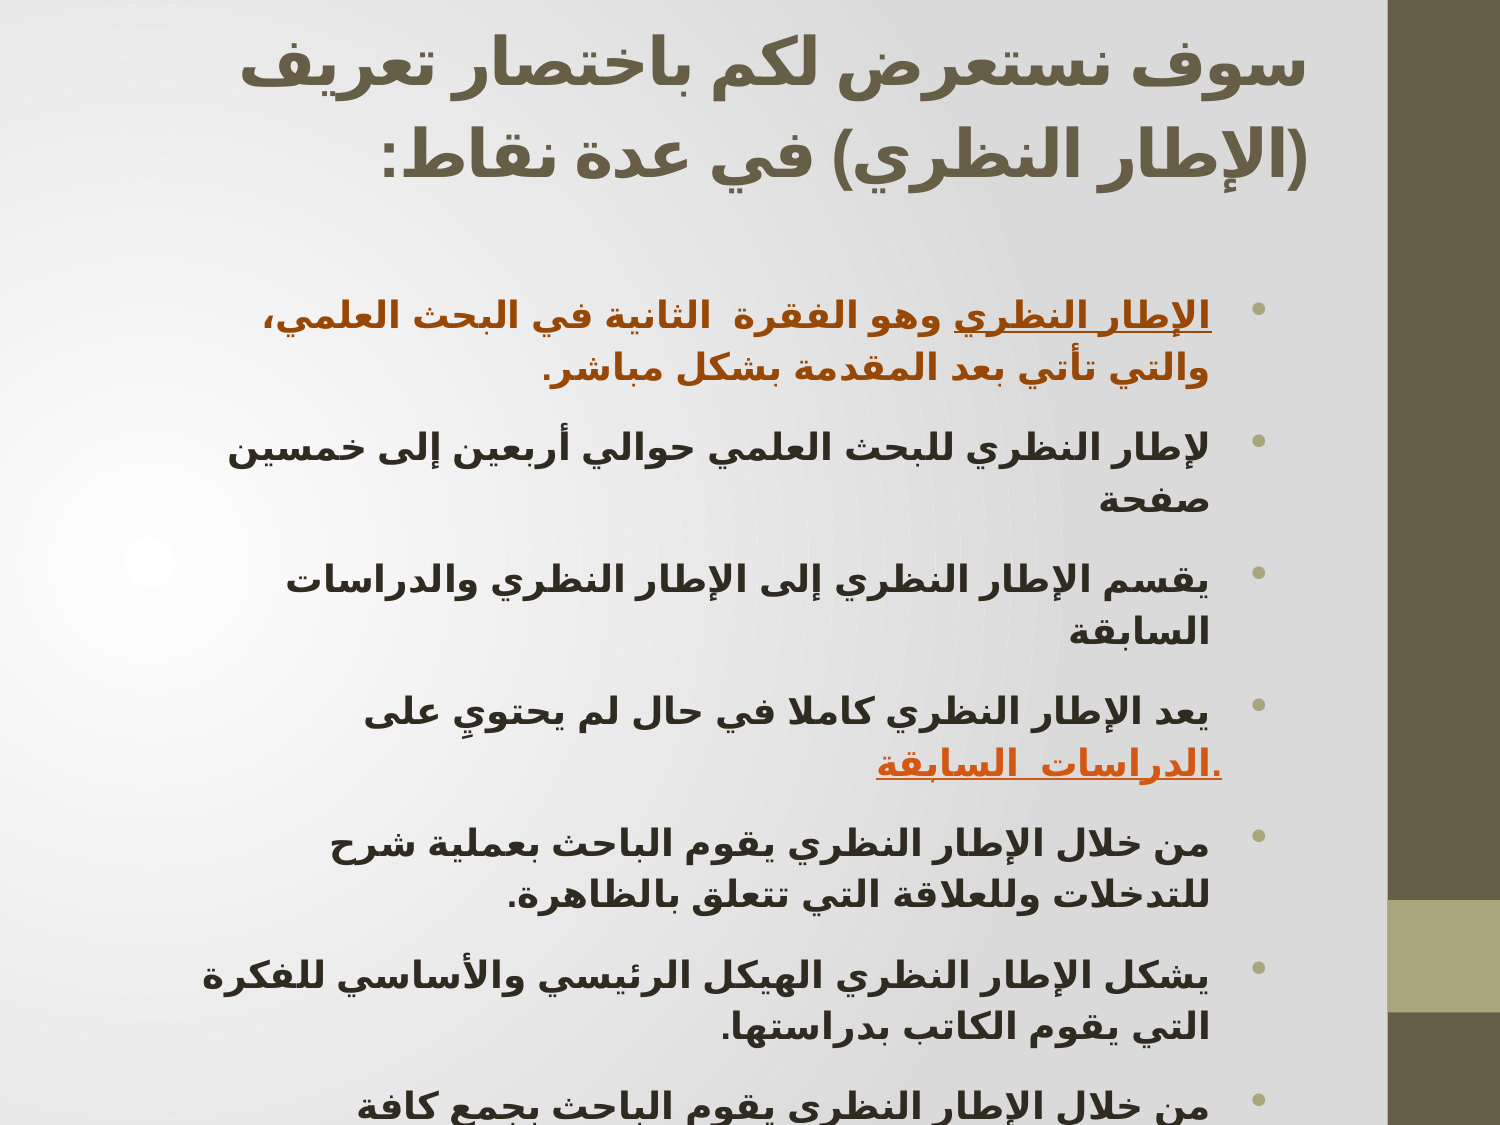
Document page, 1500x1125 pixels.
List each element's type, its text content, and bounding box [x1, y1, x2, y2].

list الإطار النظري وهو الفقرة الثانية في البحث العلمي، والتي تأتي بعد المقدمة بشكل مباشر. لإطار النظري للبحث العلمي حوالي أربعين إلى خمسين صفحة يقسم الإطار النظري إلى الإطار النظري والدراسات السابقة يعد الإطار النظري كاملا في حال لم يحتويِ على الدراسات السابقة. من خلال الإطار النظري يقوم الباحث بعملية شرح للتدخلات وللعلاقة التي تتعلق بالظاهرة. يشكل الإطار النظري الهيكل الرئيسي والأساسي للفكرة التي يقوم الكاتب بدراستها. من خلال الإطار النظري يقوم الباحث بجمع كافة المعلومات التي ترتبط وتتعلق بالبحث العلمي الخاص به، فيشكل بذلك الهيكل الفقري للبحث العلمي الذي يقوم به الكاتب. [171, 277, 1283, 1000]
title سوف نستعرض لكم باختصار تعريف (الإطار النظري) في عدة نقاط: [75, 45, 1325, 233]
